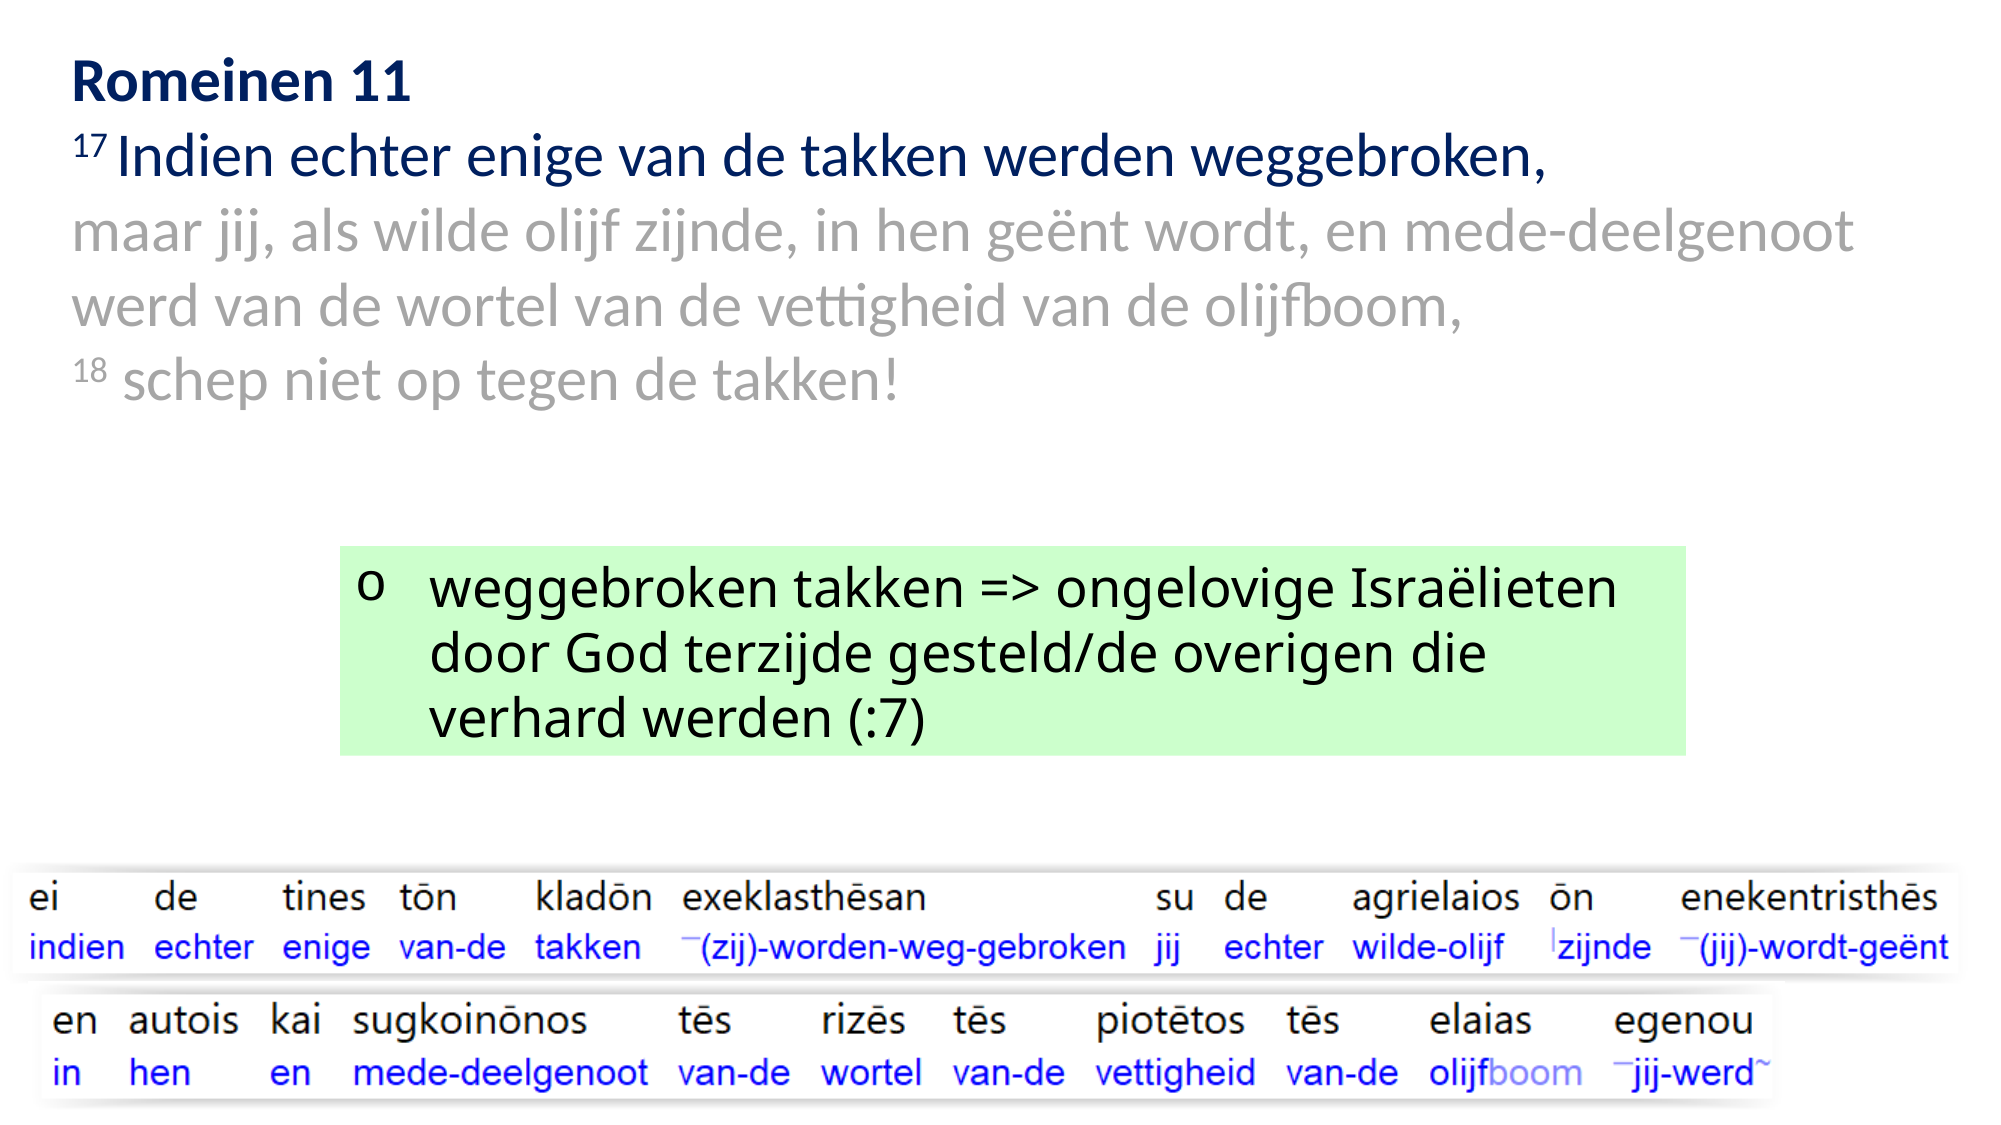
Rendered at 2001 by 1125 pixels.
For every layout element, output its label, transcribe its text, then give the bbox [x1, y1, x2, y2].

picture [0, 860, 1970, 1111]
text_box Romeinen 11 17 Indien echter enige van de takken werden weggebroken, maar jij, als wilde olijf zijnde, in hen geënt wordt, en mede-deelgenoot werd van de wortel van de vettigheid van de olijfboom, 18 schep niet op tegen de takken! [56, 31, 1970, 421]
text_box weggebroken takken => ongelovige Israëlieten door God terzijde gesteld/de overigen die verhard werden (:7) [340, 546, 1686, 756]
